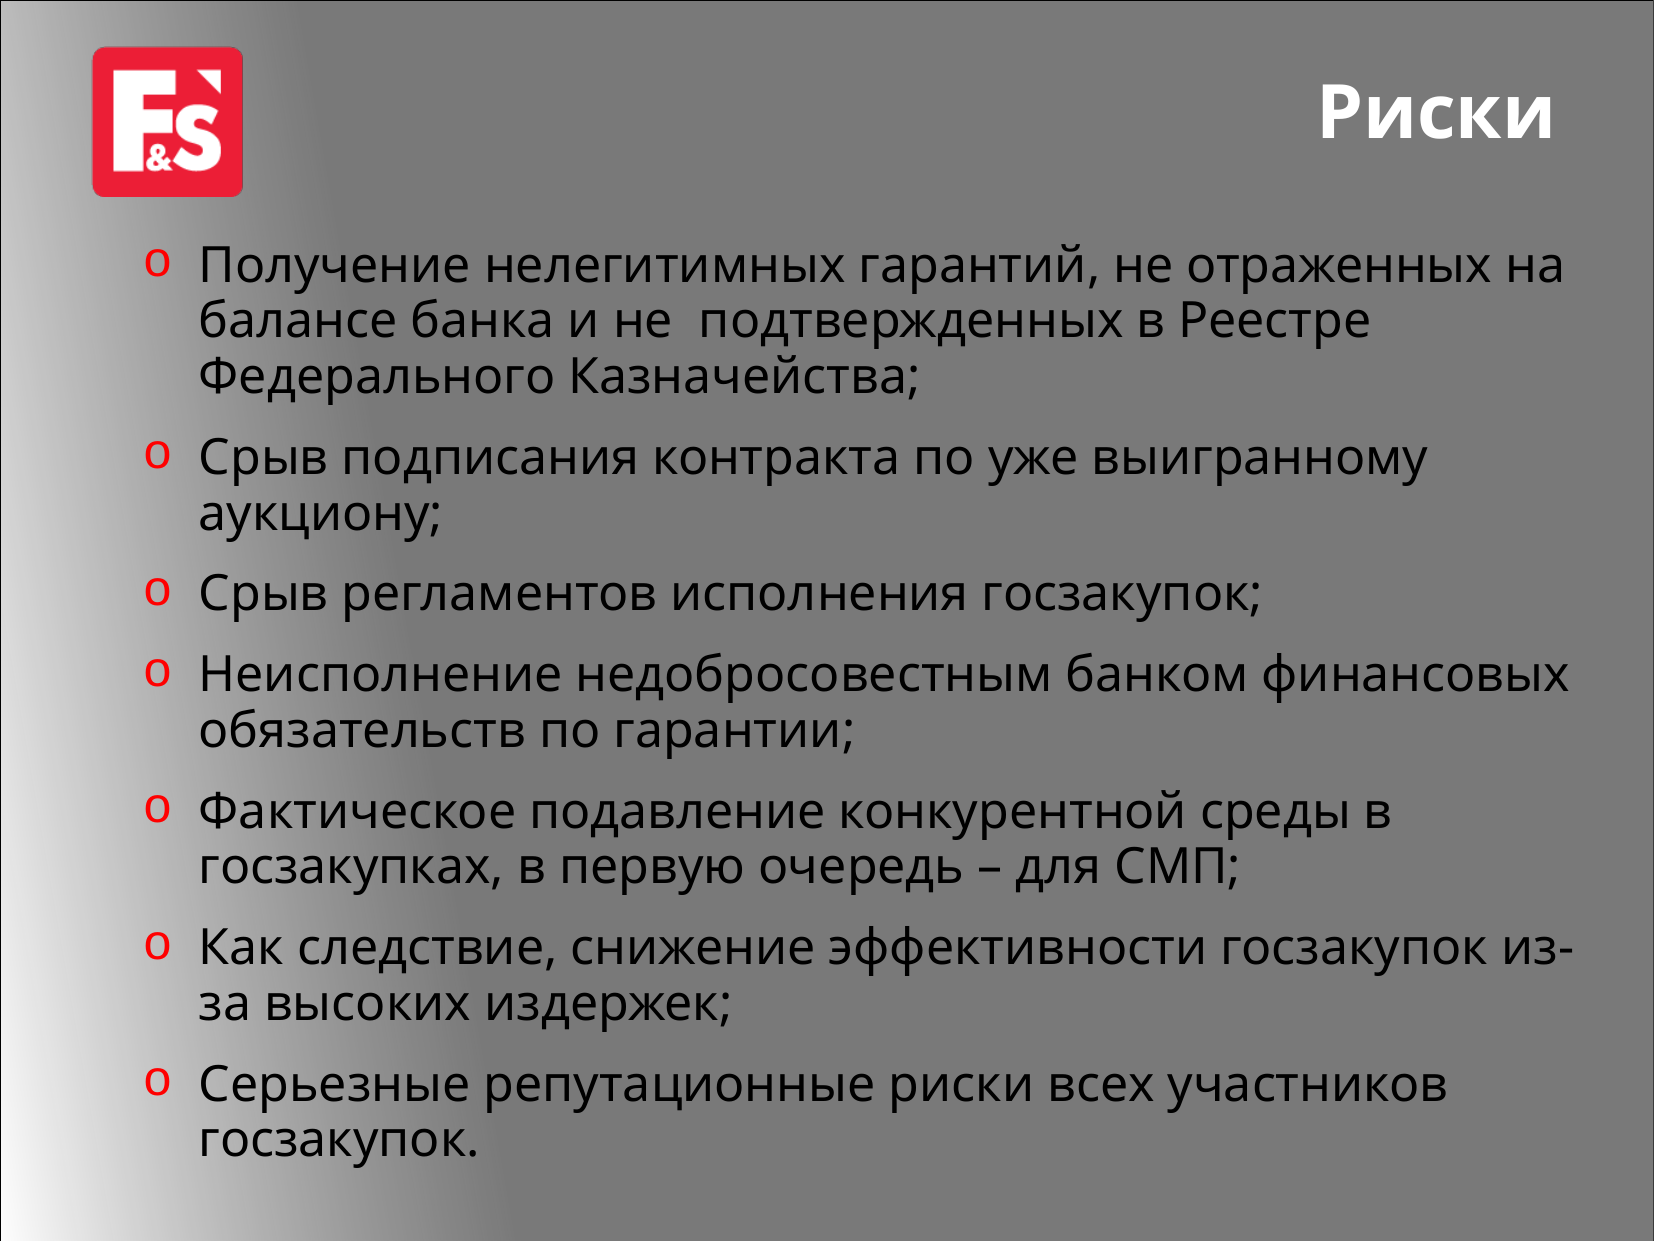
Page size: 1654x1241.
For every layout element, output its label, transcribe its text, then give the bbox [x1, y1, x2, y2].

text_box [0, 0, 1654, 1241]
text_box Риски [720, 63, 1571, 163]
text_box Получение нелегитимных гарантий, не отраженных на балансе банка и не подтвержденных в Реестре Федерального Казначейства; Срыв подписания контракта по уже выигранному аукциону; Срыв регламентов исполнения госзакупок; Неисполнение недобросовестным банком финансовых обязательств по гарантии; Фактическое подавление конкурентной среды в госзакупках, в первую очередь – для СМП; Как следствие, снижение эффективности госзакупок из-за высоких издержек; Серьезные репутационные риски всех участников госзакупок. [6, 230, 1613, 1241]
picture [72, 20, 250, 197]
